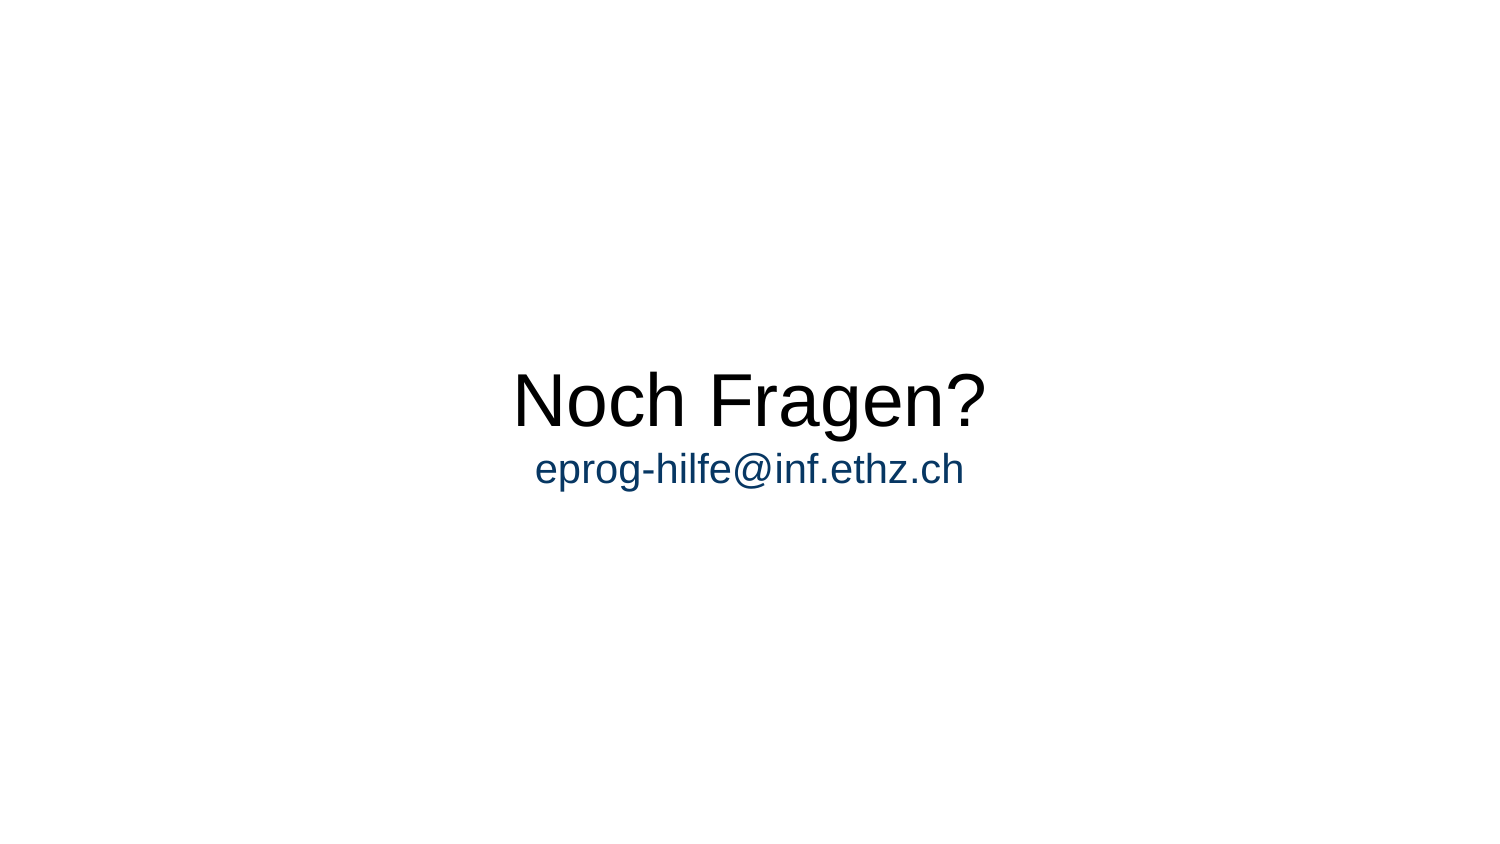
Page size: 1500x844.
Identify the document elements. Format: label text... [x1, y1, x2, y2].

title Noch Fragen? eprog-hilfe@inf.ethz.ch [51, 352, 1449, 491]
